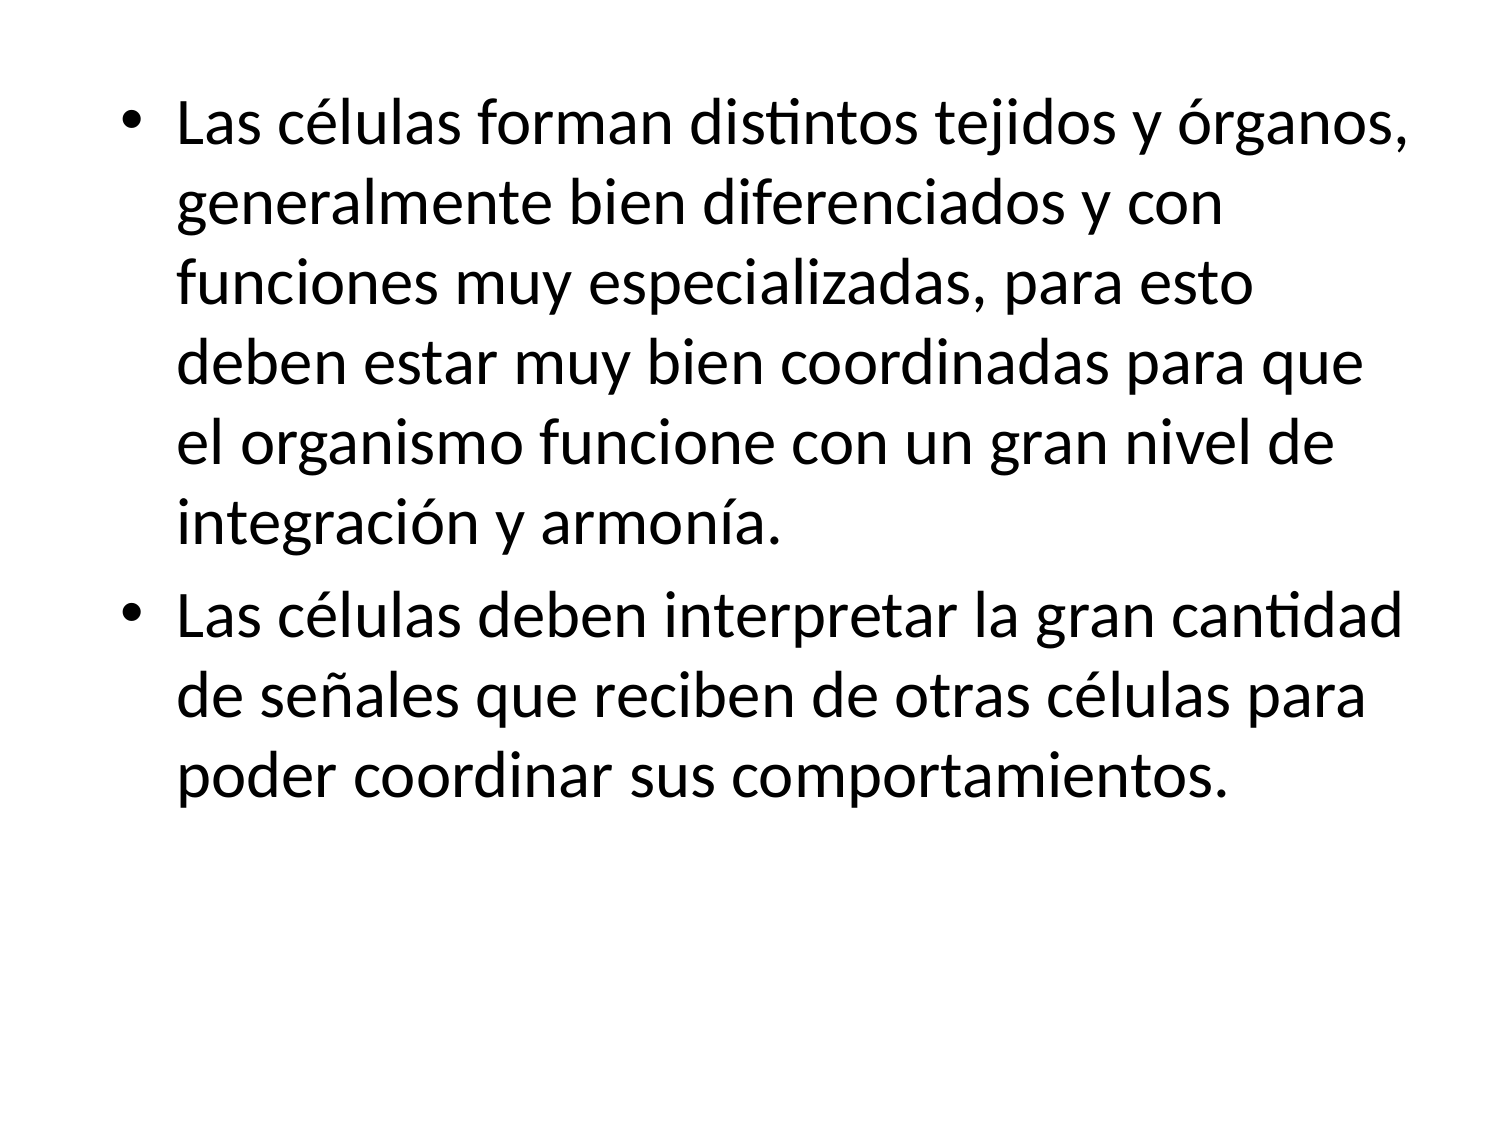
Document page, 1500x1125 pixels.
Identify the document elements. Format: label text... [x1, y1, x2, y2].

list Las células forman distintos tejidos y órganos, generalmente bien diferenciados y con funciones muy especializadas, para esto deben estar muy bien coordinadas para que el organismo funcione con un gran nivel de integración y armonía. Las células deben interpretar la gran cantidad de señales que reciben de otras células para poder coordinar sus comportamientos. [105, 70, 1430, 1079]
